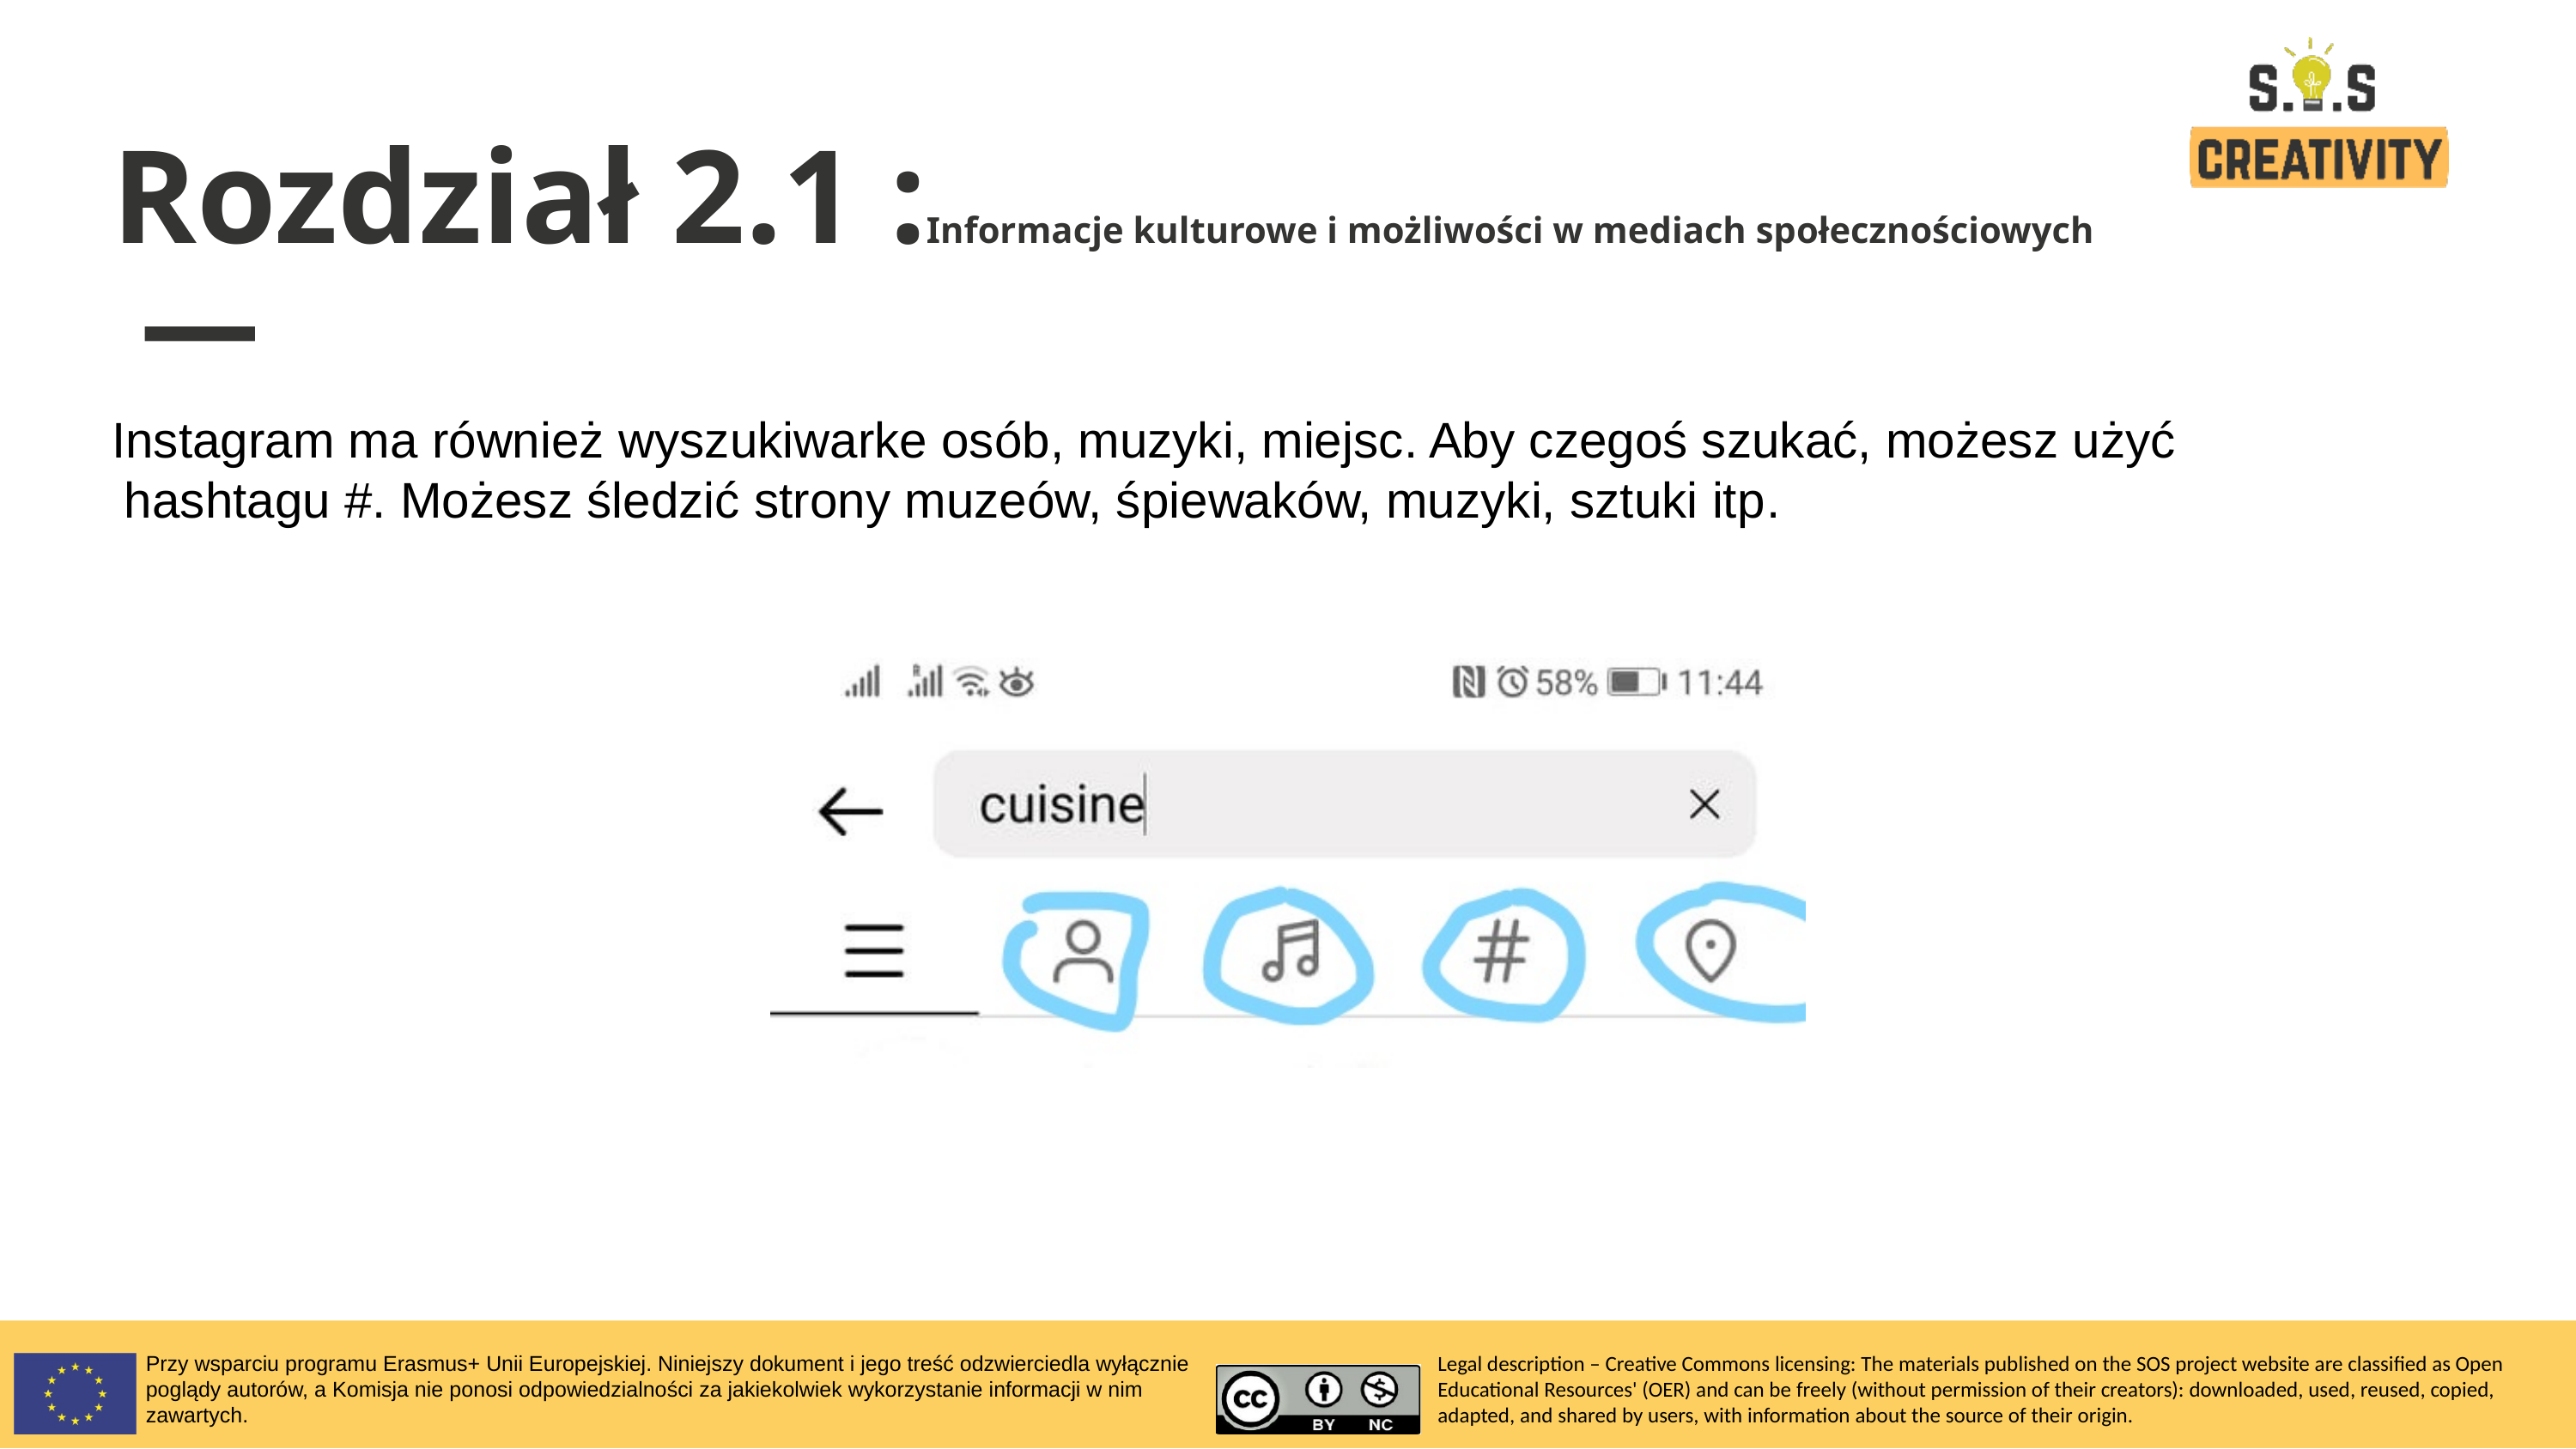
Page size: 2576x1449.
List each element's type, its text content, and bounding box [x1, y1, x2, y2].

picture [1215, 1364, 1421, 1435]
text_box Przy wsparciu programu Erasmus+ Unii Europejskiej. Niniejszy dokument i jego treść odzwierciedla wyłącznie poglądy autorów, a Komisja nie ponosi odpowiedzialności za jakiekolwiek wykorzystanie informacji w nim zawartych. [133, 1343, 1217, 1434]
picture [2189, 37, 2449, 188]
picture [770, 657, 1806, 1068]
text_box Legal description – Creative Commons licensing: The materials published on the SOS project website are classified as Open Educational Resources' (OER) and can be freely (without permission of their creators): downloaded, used, reused, copied, adapted, and shared by users, with information about the source of their origin. [1425, 1343, 2576, 1434]
picture [13, 1352, 137, 1435]
text_box Rozdział 2.1 :Informacje kulturowe i możliwości w mediach społecznościowych Instagram ma również wyszukiwarke osób, muzyki, miejsc. Aby czegoś szukać, możesz użyć hashtagu #. Możesz śledzić strony muzeów, śpiewaków, muzyki, sztuki itp. [112, 112, 2367, 1061]
